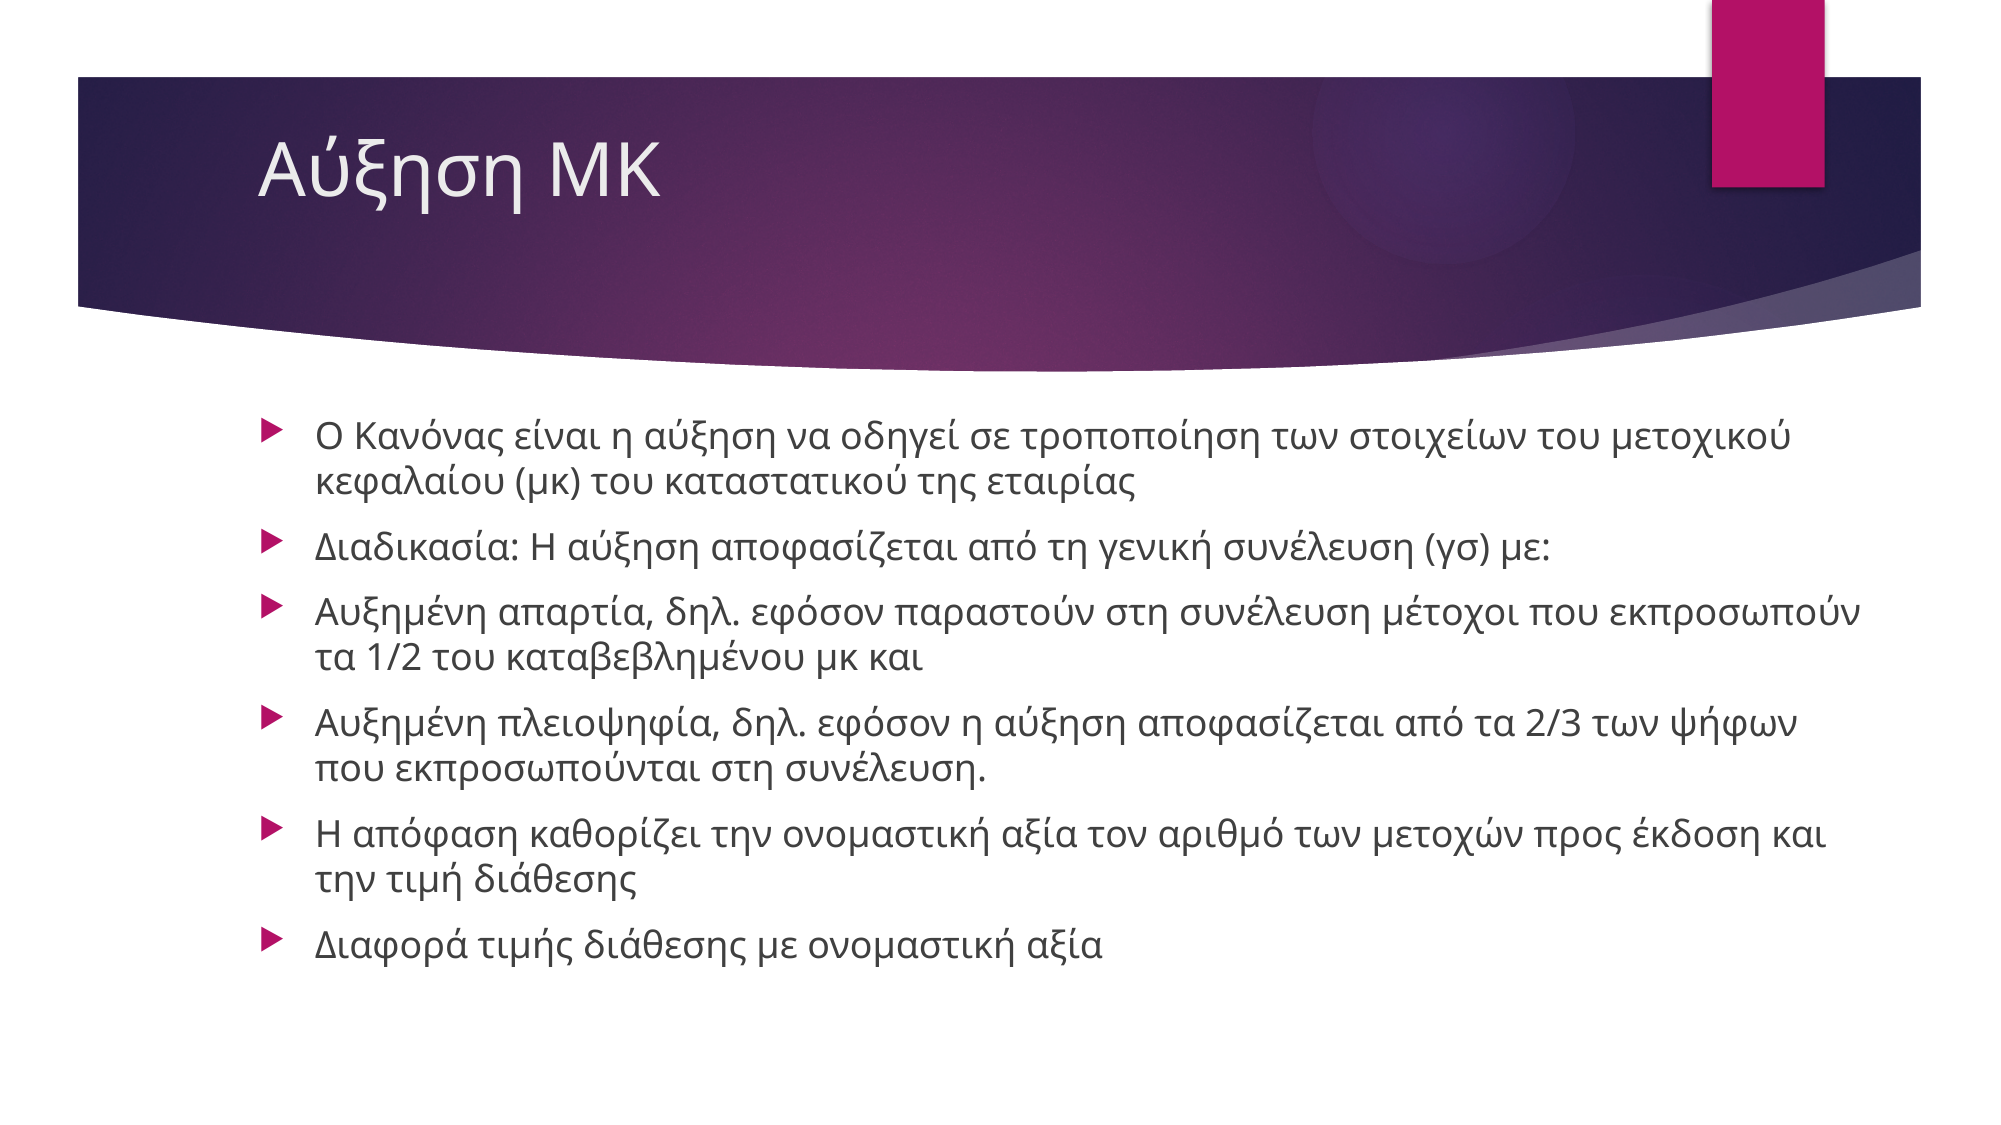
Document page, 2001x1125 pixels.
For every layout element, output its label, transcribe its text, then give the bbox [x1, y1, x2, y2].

list Ο Κανόνας είναι η αύξηση να οδηγεί σε τροποποίηση των στοιχείων του μετοχικού κεφαλαίου (μκ) του καταστατικού της εταιρίας Διαδικασία: Η αύξηση αποφασίζεται από τη γενική συνέλευση (γσ) με: Αυξημένη απαρτία, δηλ. εφόσον παραστούν στη συνέλευση μέτοχοι που εκπροσωπούν τα 1/2 του καταβεβλημένου μκ και Αυξημένη πλειοψηφία, δηλ. εφόσον η αύξηση αποφασίζεται από τα 2/3 των ψήφων που εκπροσωπούνται στη συνέλευση. Η απόφαση καθορίζει την ονομαστική αξία τον αριθμό των μετοχών προς έκδοση και την τιμή διάθεσης Διαφορά τιμής διάθεσης με ονομαστική αξία [243, 404, 1887, 1074]
title Αύξηση ΜΚ [243, 112, 1887, 220]
